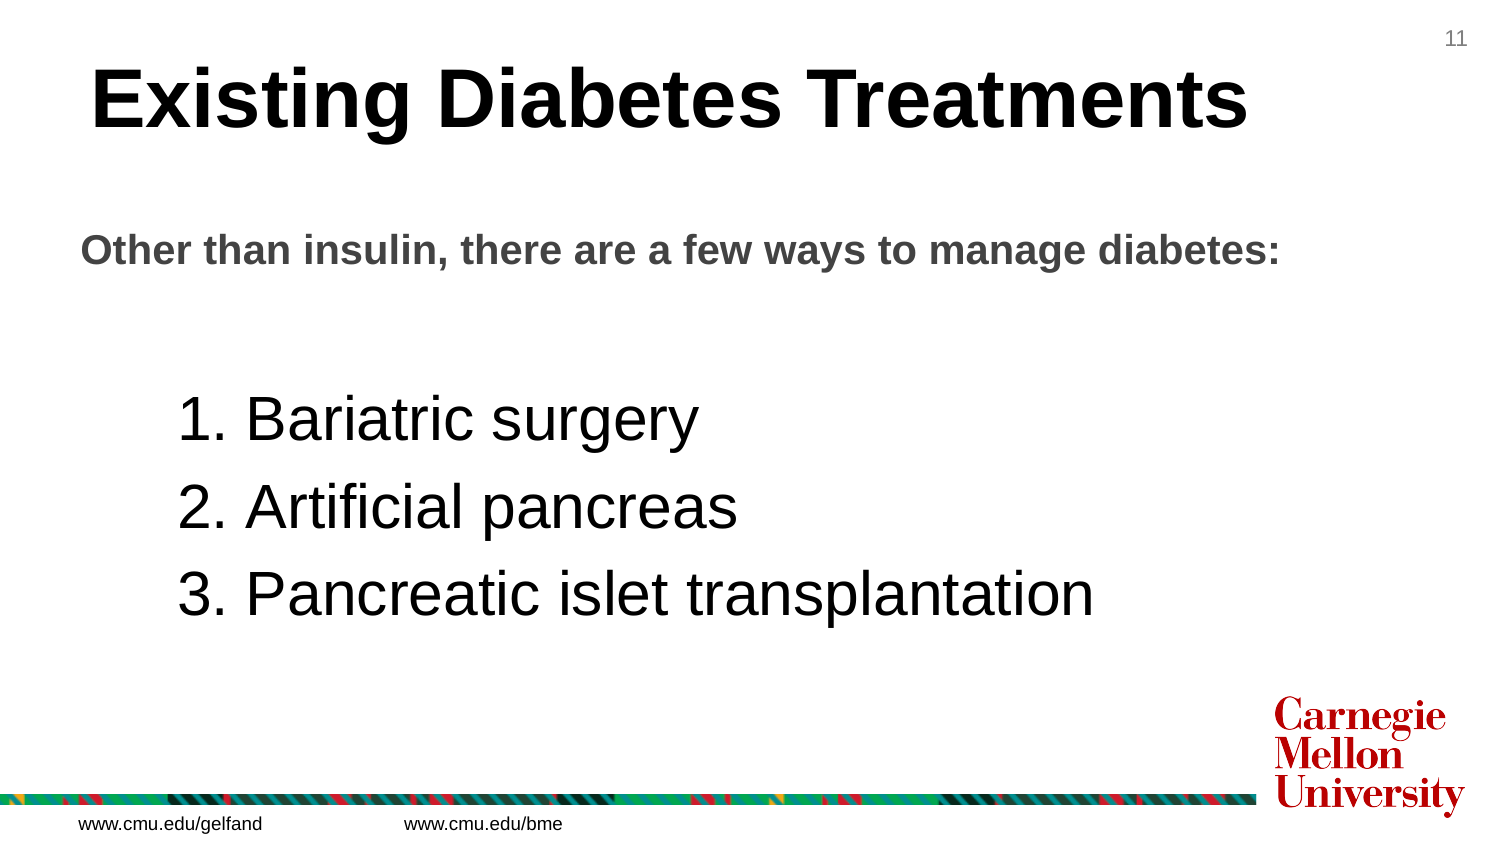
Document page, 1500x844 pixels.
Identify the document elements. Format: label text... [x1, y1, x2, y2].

list Bariatric surgery Artificial pancreas Pancreatic islet transplantation [155, 363, 1368, 663]
title Existing Diabetes Treatments [75, 59, 1425, 160]
text_box Other than insulin, there are a few ways to manage diabetes: [65, 208, 1355, 349]
picture [0, 794, 1257, 805]
picture [1275, 696, 1465, 818]
